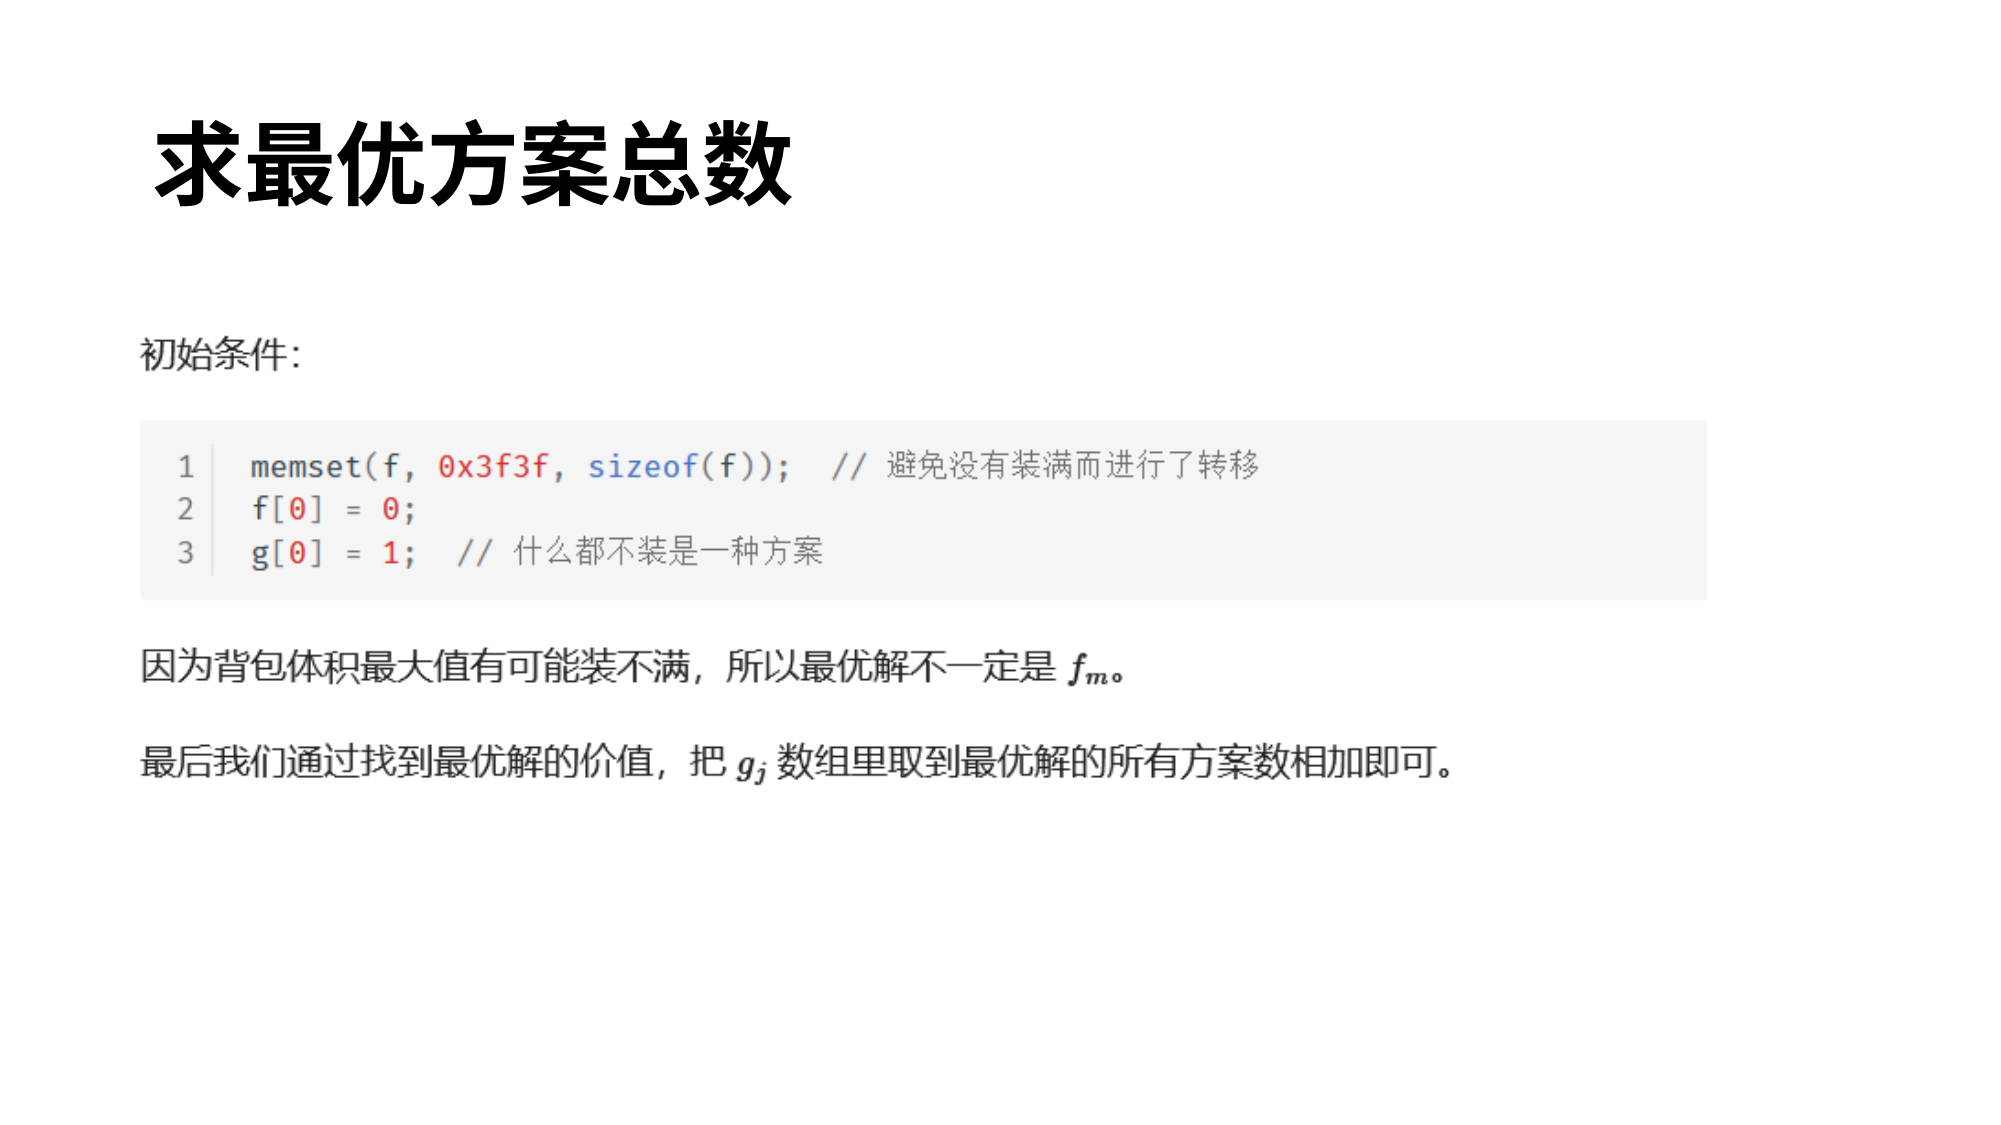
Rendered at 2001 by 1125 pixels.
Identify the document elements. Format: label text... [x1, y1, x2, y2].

title 求最优方案总数 [137, 59, 1863, 278]
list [137, 331, 1707, 800]
